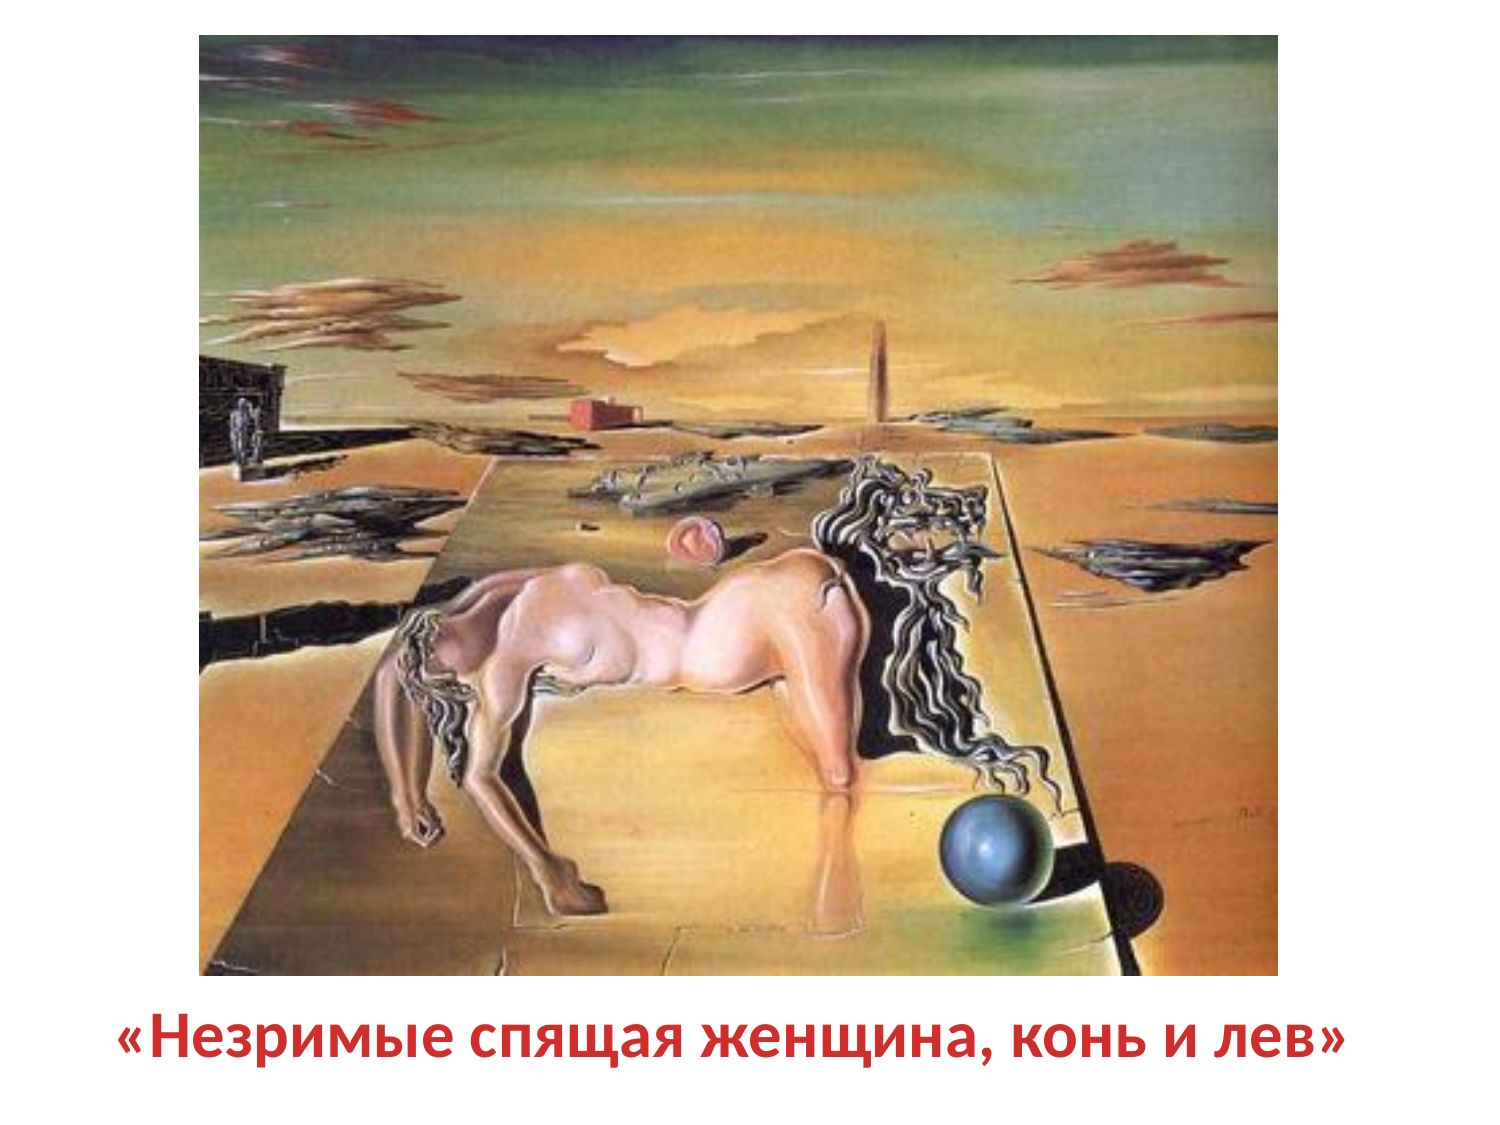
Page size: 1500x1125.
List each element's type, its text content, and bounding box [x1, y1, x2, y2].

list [198, 34, 1278, 977]
title «Незримые спящая женщина, конь и лев» [58, 937, 1409, 1125]
